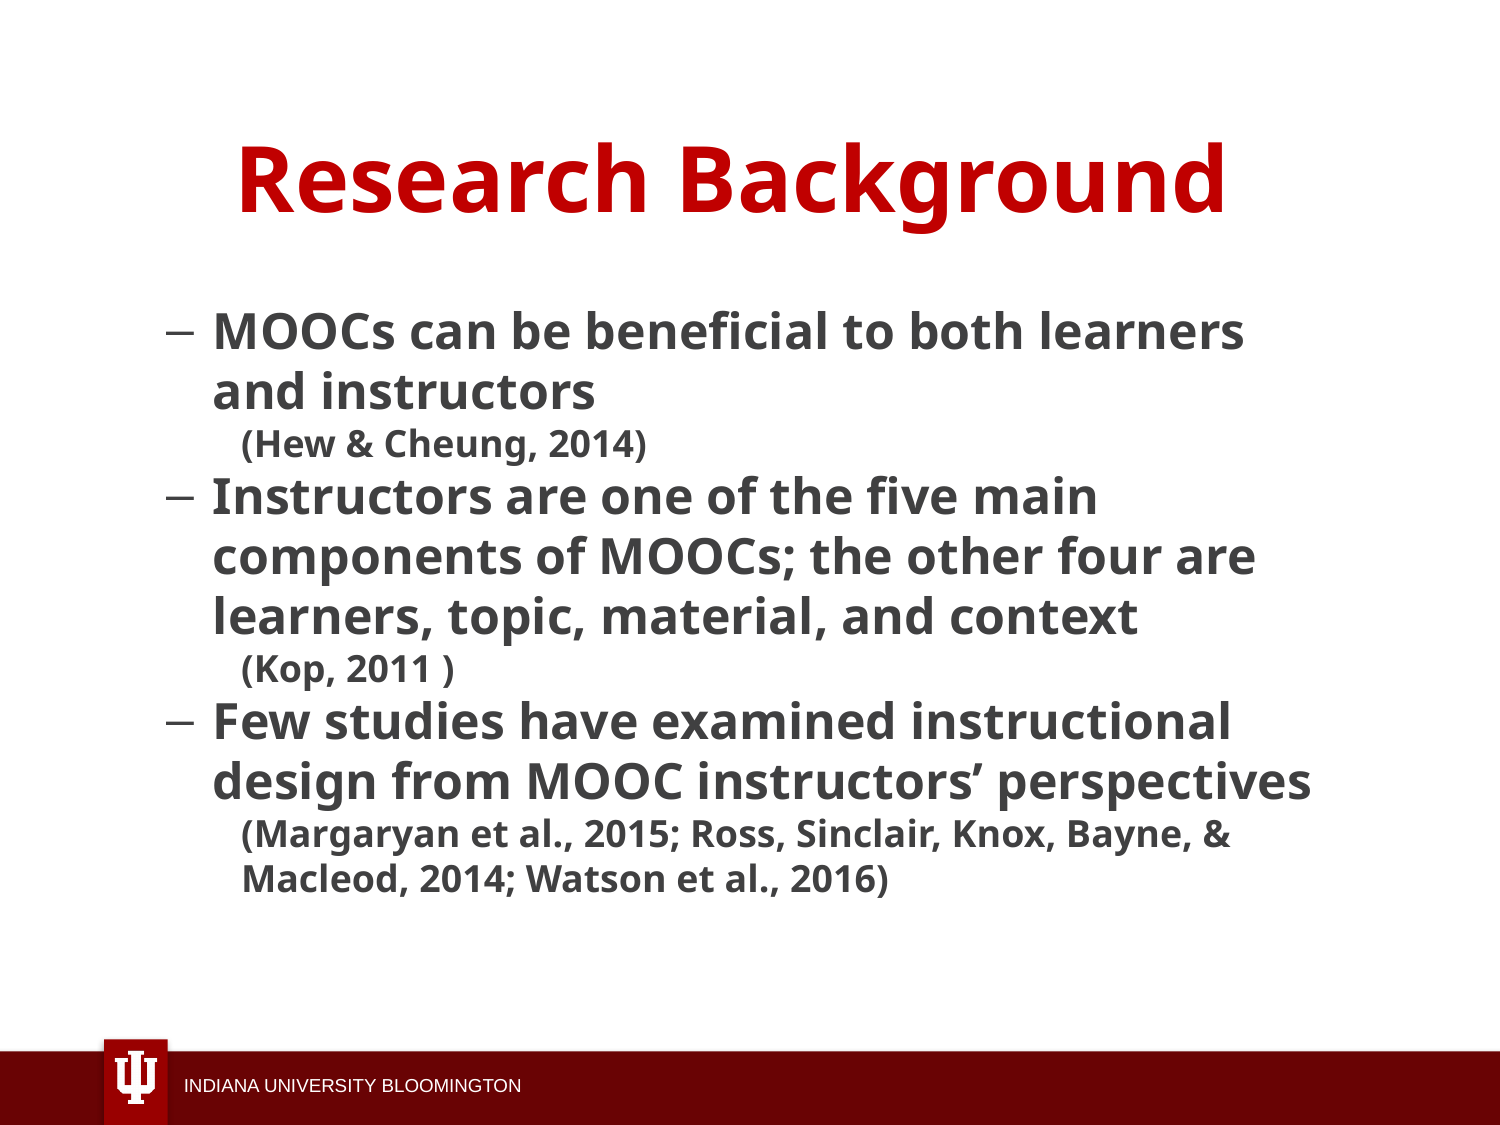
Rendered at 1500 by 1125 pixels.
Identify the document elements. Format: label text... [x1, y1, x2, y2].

title Research Background [76, 123, 1389, 229]
list MOOCs can be beneficial to both learners and instructors (Hew & Cheung, 2014) Instructors are one of the five main components of MOOCs; the other four are learners, topic, material, and context (Kop, 2011 ) Few studies have examined instructional design from MOOC instructors’ perspectives (Margaryan et al., 2015; Ross, Sinclair, Knox, Bayne, & Macleod, 2014; Watson et al., 2016) [76, 292, 1352, 923]
